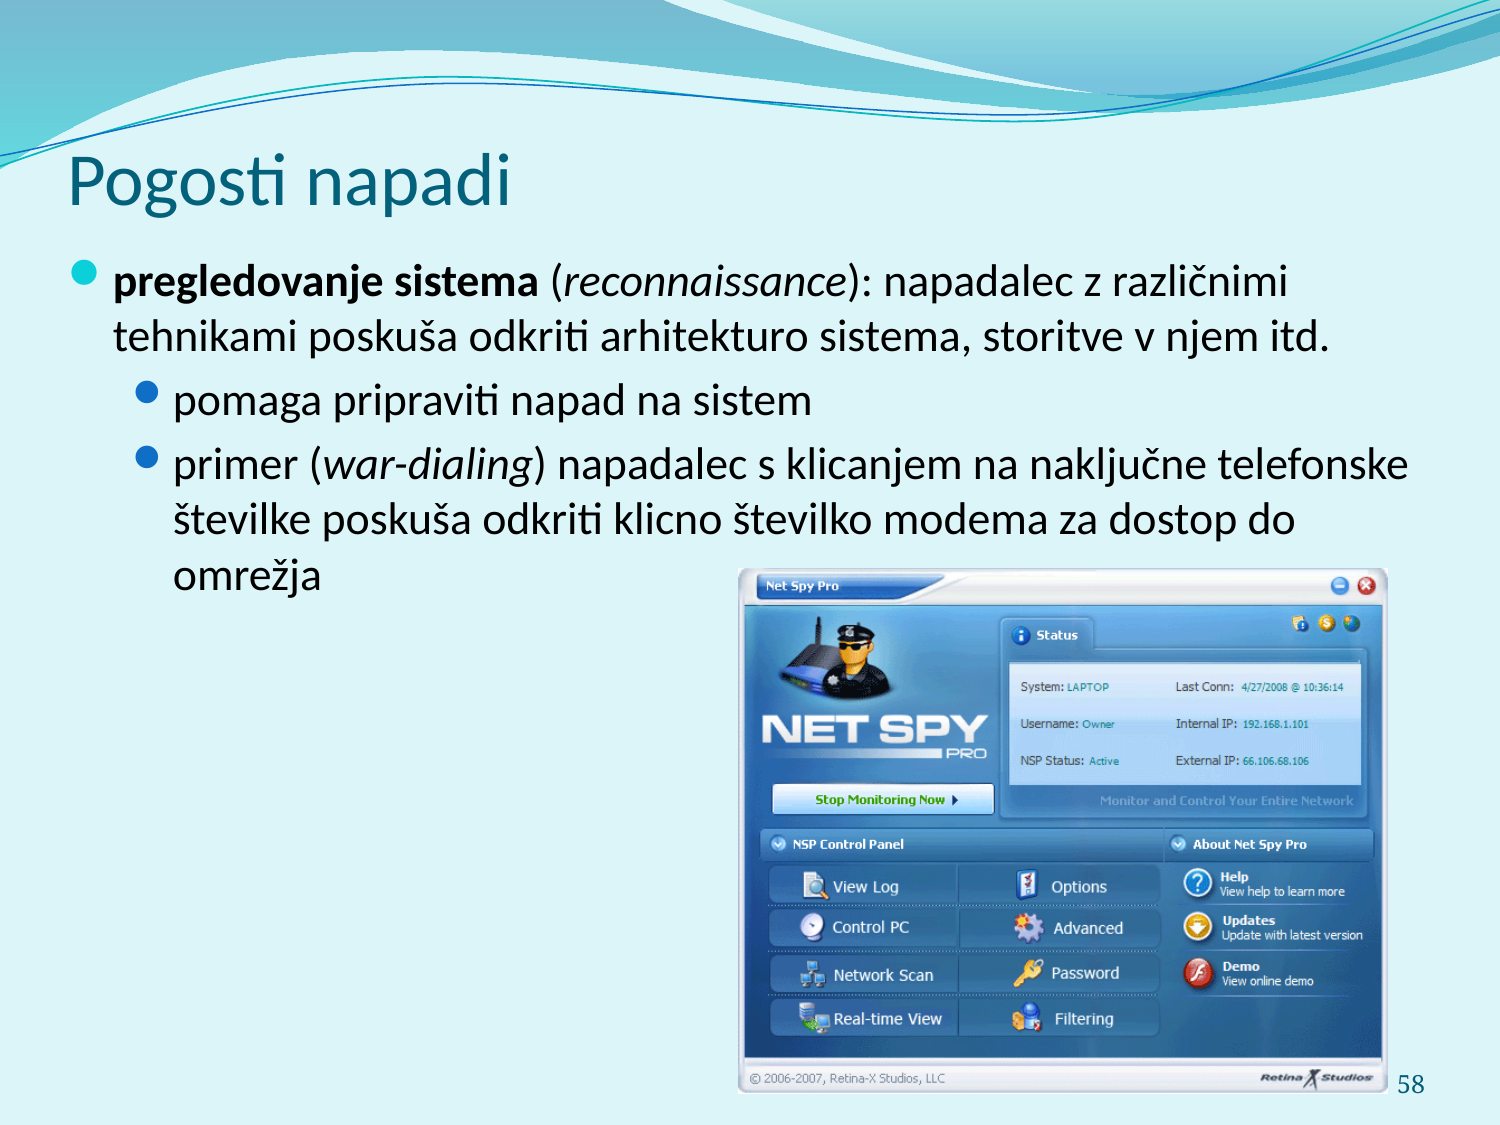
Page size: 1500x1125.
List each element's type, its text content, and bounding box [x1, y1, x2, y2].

text_box Pogosti napadi [67, 32, 1447, 221]
list pregledovanje sistema (reconnaissance): napadalec z različnimi tehnikami poskuša odkriti arhitekturo sistema, storitve v njem itd. pomaga pripraviti napad na sistem primer (war-dialing) napadalec s klicanjem na naključne telefonske številke poskuša odkriti klicno številko modema za dostop do omrežja [53, 243, 1436, 965]
slide_number 58 [1389, 1042, 1425, 1103]
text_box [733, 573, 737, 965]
picture [737, 568, 1389, 1094]
slide_number 75 [1299, 1042, 1392, 1103]
